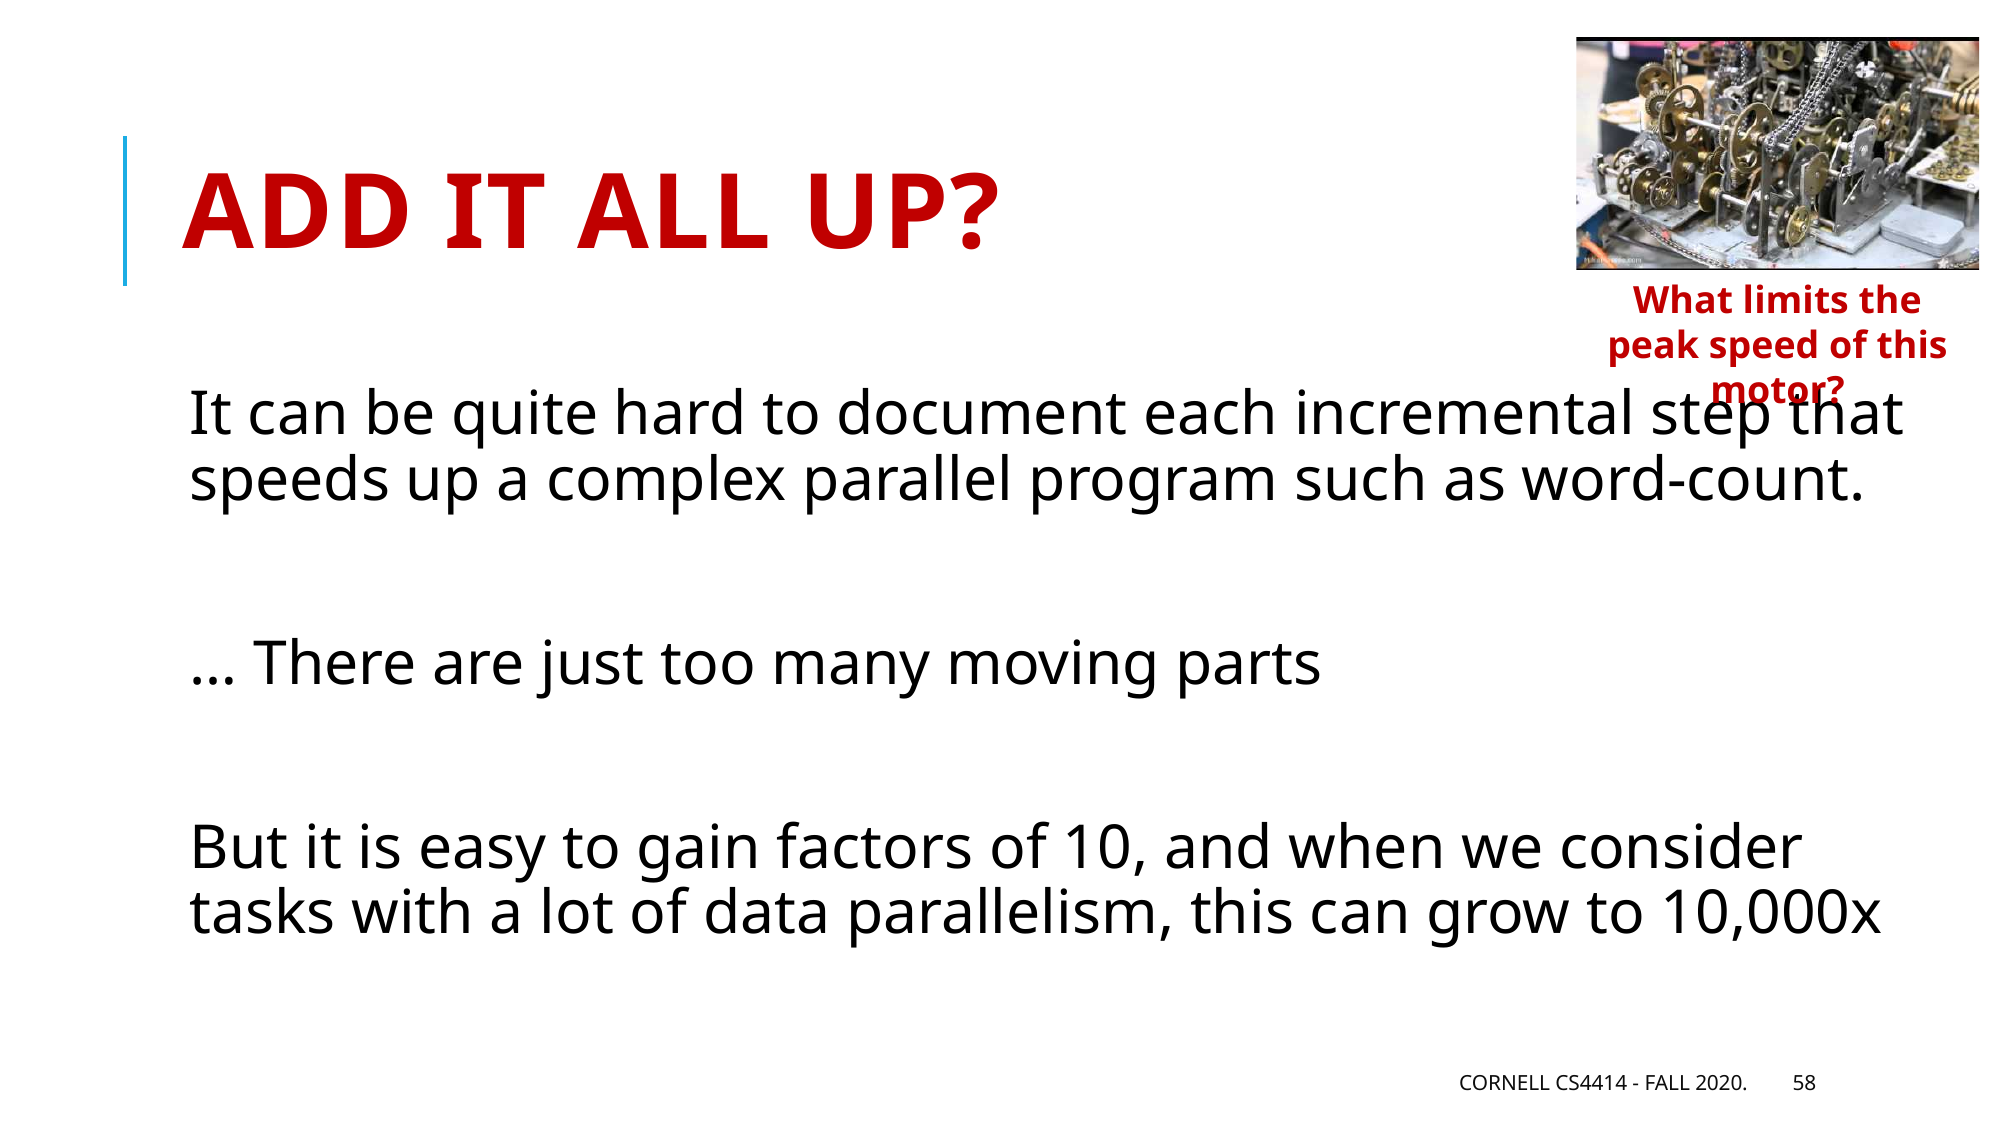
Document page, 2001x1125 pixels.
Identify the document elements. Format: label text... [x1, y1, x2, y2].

picture [1576, 37, 1980, 270]
title Add it all up? [168, 96, 1576, 342]
footer Cornell CS4414 - Fall 2020. [794, 1061, 1763, 1107]
text_box What limits the peak speed of this motor? [1576, 277, 1979, 419]
list It can be quite hard to document each incremental step that speeds up a complex parallel program such as word-count. … There are just too many moving parts But it is easy to gain factors of 10, and when we consider tasks with a lot of data parallelism, this can grow to 10,000x [168, 375, 1914, 1035]
slide_number 58 [1777, 1061, 1938, 1107]
